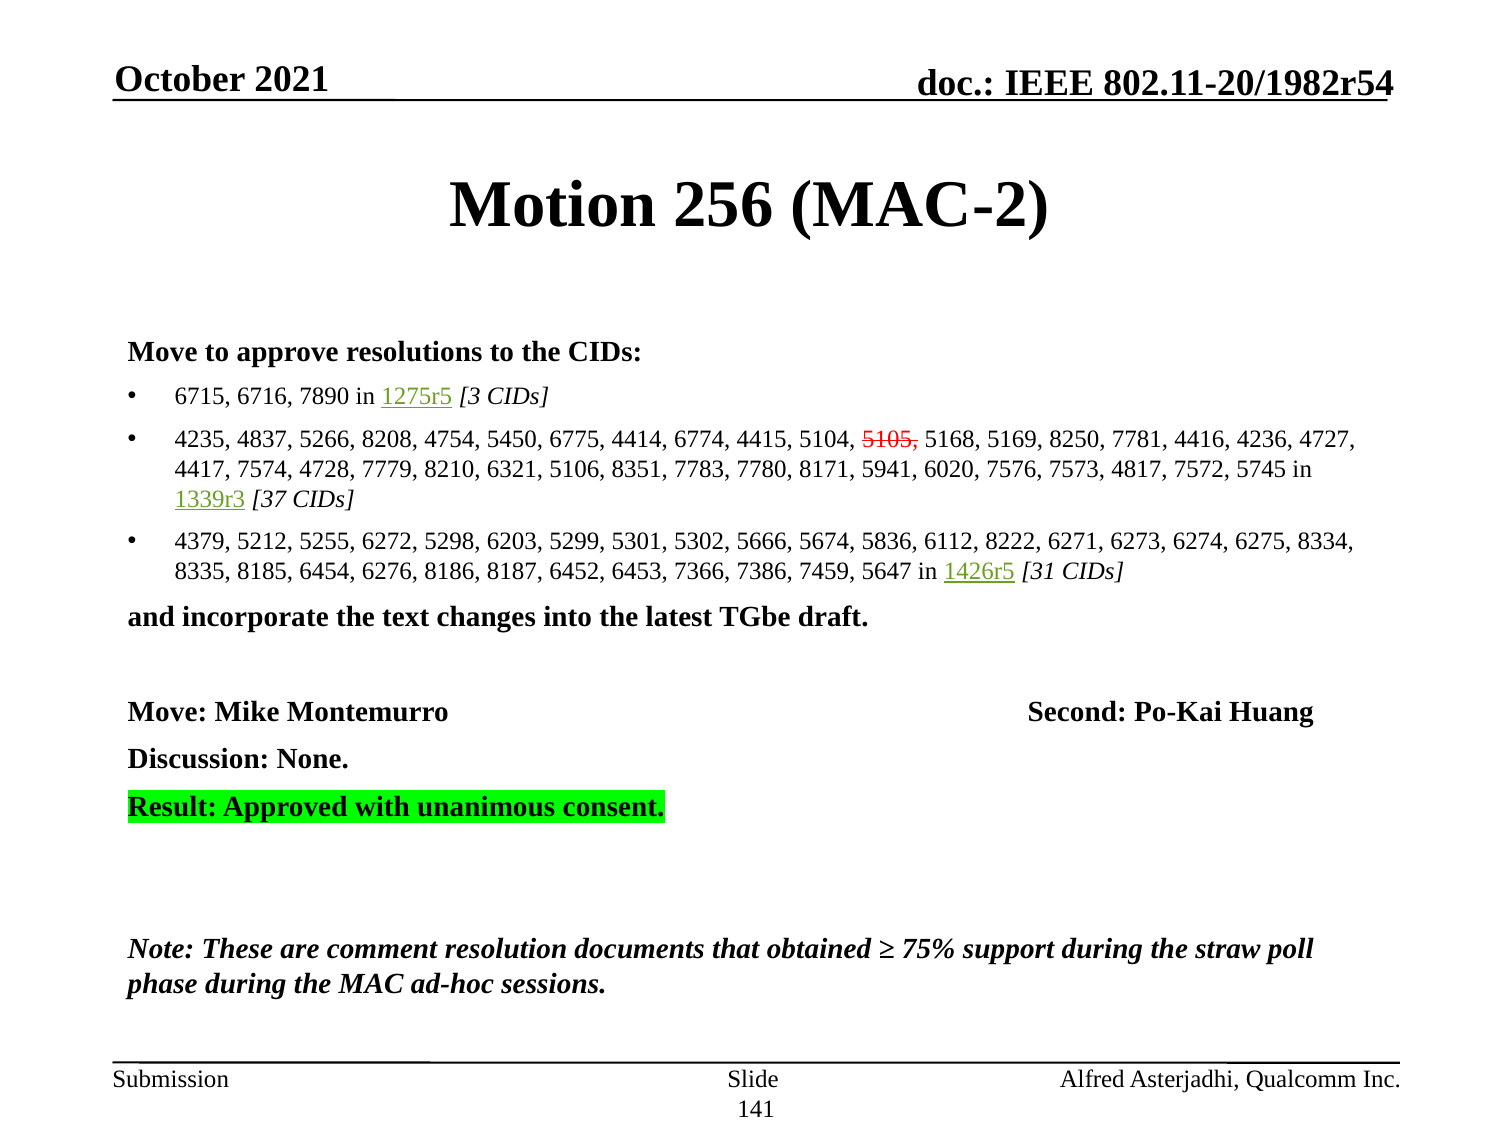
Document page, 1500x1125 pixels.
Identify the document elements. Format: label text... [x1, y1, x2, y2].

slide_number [114, 54, 423, 100]
slide_number Slide 141 [712, 1061, 800, 1123]
title Motion 256 (MAC-2) [112, 112, 1388, 288]
list Move to approve resolutions to the CIDs: 6715, 6716, 7890 in 1275r5 [3 CIDs] 4235, 4837, 5266, 8208, 4754, 5450, 6775, 4414, 6774, 4415, 5104, 5105, 5168, 5169, 8250, 7781, 4416, 4236, 4727, 4417, 7574, 4728, 7779, 8210, 6321, 5106, 8351, 7783, 7780, 8171, 5941, 6020, 7576, 7573, 4817, 7572, 5745 in 1339r3 [37 CIDs] 4379, 5212, 5255, 6272, 5298, 6203, 5299, 5301, 5302, 5666, 5674, 5836, 6112, 8222, 6271, 6273, 6274, 6275, 8334, 8335, 8185, 6454, 6276, 8186, 8187, 6452, 6453, 7366, 7386, 7459, 5647 in 1426r5 [31 CIDs] and incorporate the text changes into the latest TGbe draft. Move: Mike Montemurro Second: Po-Kai Huang Discussion: None. Result: Approved with unanimous consent. Note: These are comment resolution documents that obtained ≥ 75% support during the straw poll phase during the MAC ad-hoc sessions. [112, 324, 1388, 1063]
footer Alfred Asterjadhi, Qualcomm Inc. [878, 1061, 1402, 1093]
